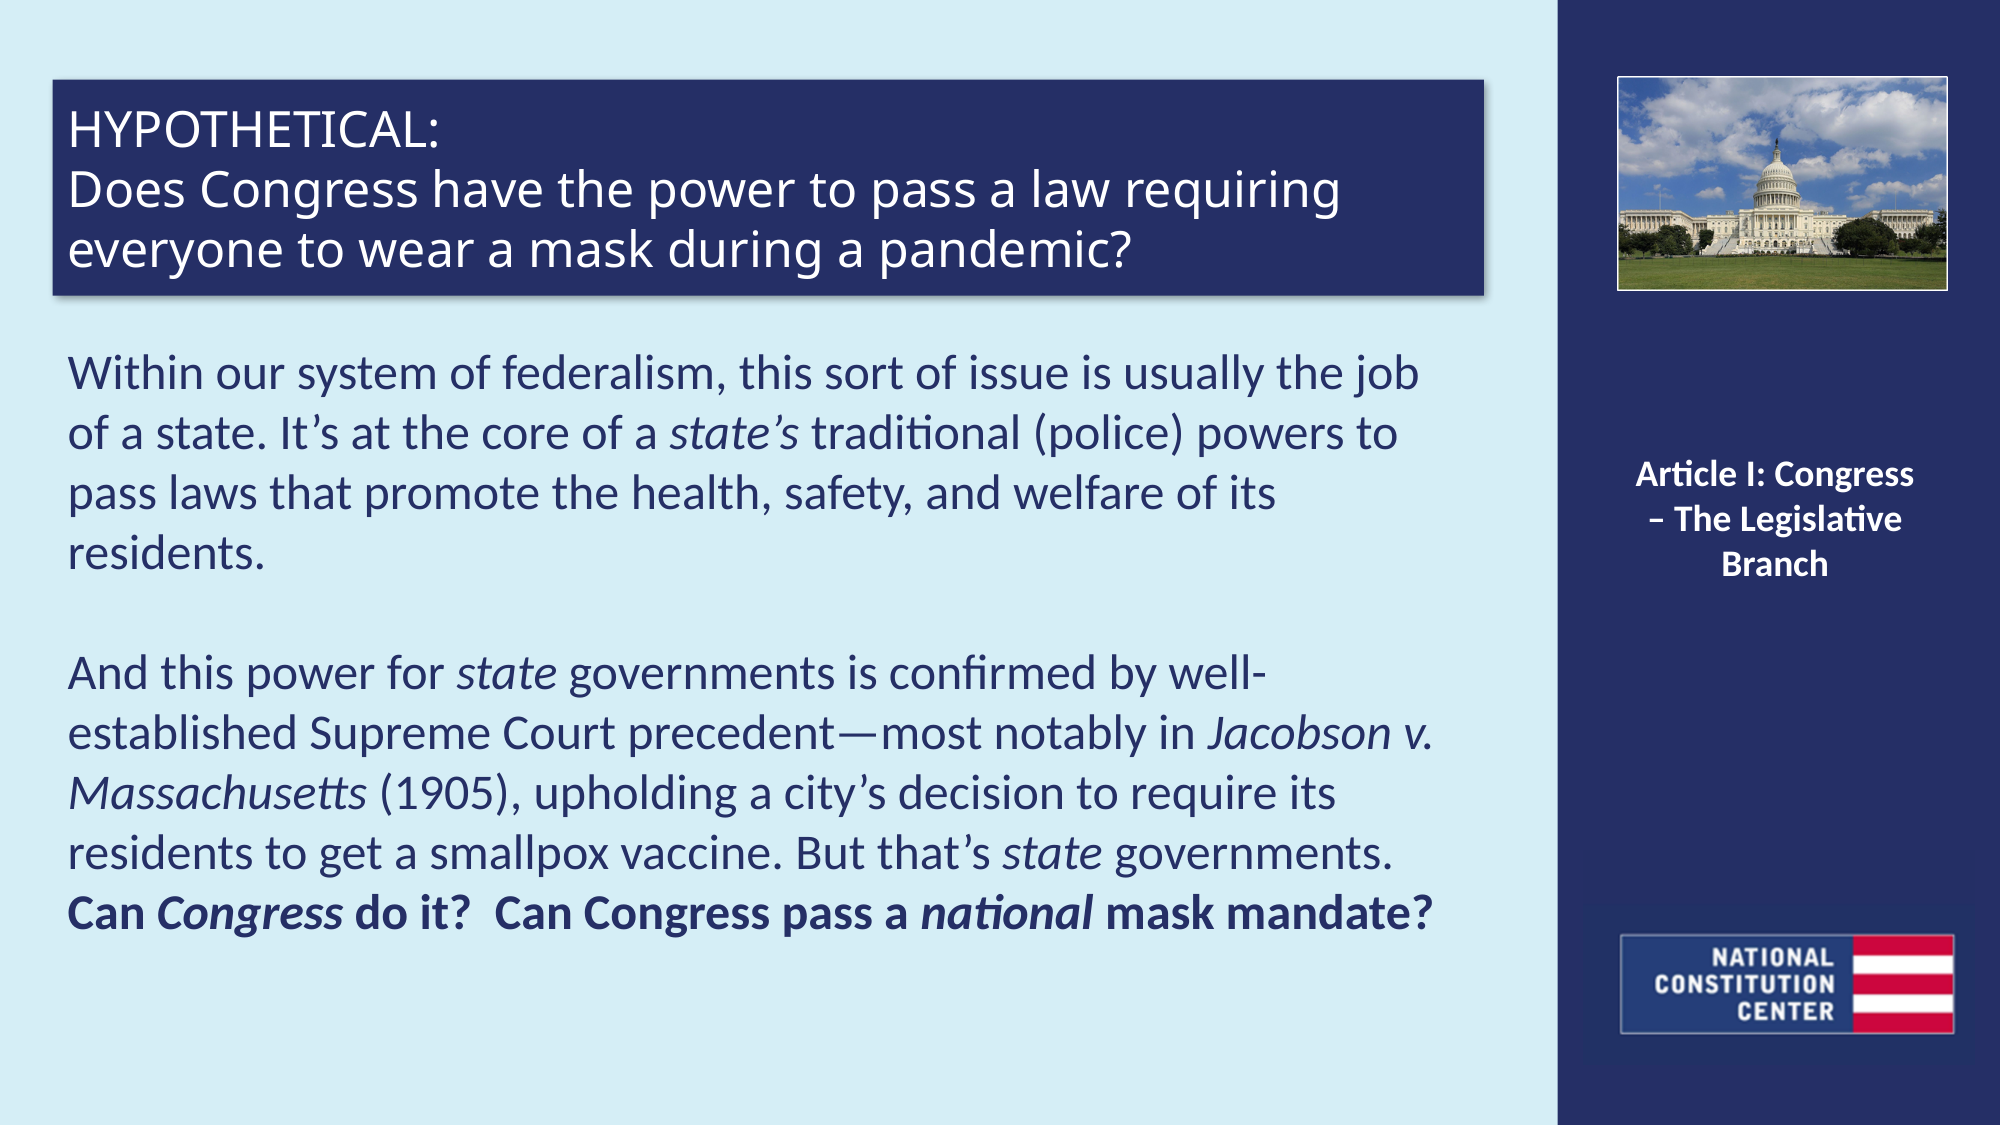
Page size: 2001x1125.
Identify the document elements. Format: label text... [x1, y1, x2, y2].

text_box Within our system of federalism, this sort of issue is usually the job of a state. It’s at the core of a state’s traditional (police) powers to pass laws that promote the health, safety, and welfare of its residents. And this power for state governments is confirmed by well-established Supreme Court precedent—most notably in Jacobson v. Massachusetts (1905), upholding a city’s decision to require its residents to get a smallpox vaccine. But that’s state governments. Can Congress do it? Can Congress pass a national mask mandate? [52, 331, 1484, 1014]
text_box HYPOTHETICAL: Does Congress have the power to pass a law requiring everyone to wear a mask during a pandemic? [52, 79, 1484, 296]
picture [1583, 850, 1975, 1065]
picture [1617, 76, 1948, 291]
